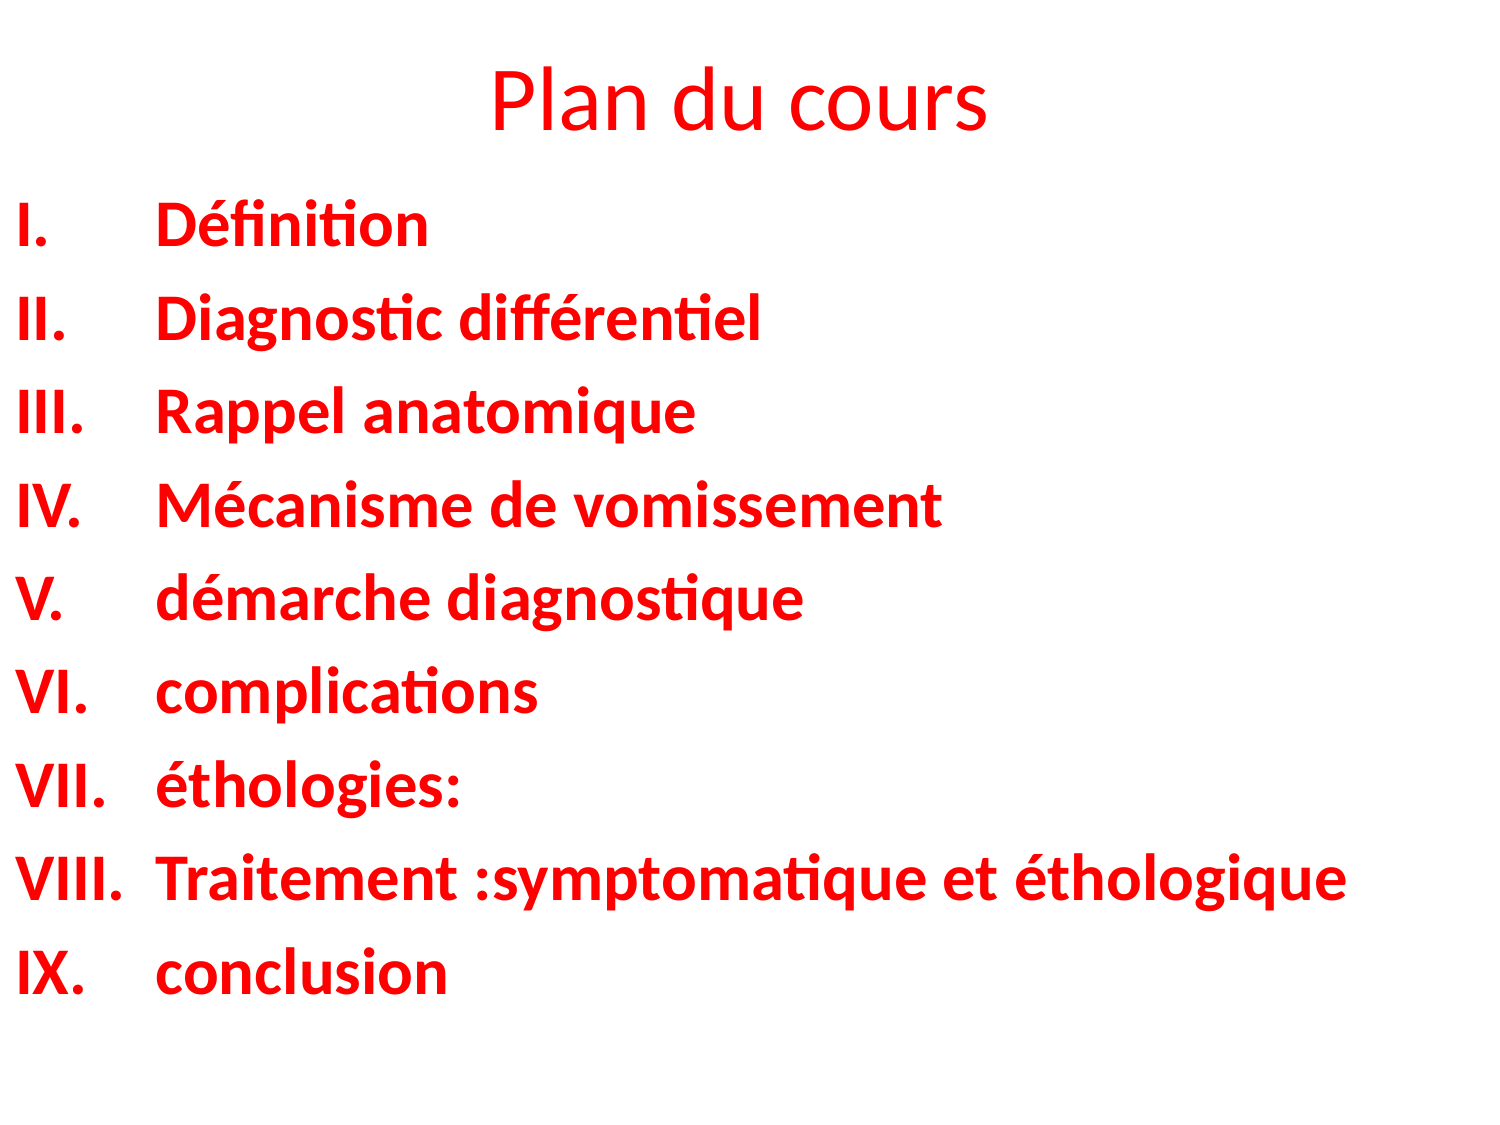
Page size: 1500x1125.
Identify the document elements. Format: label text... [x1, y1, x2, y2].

title Plan du cours [64, 0, 1415, 172]
list Définition Diagnostic différentiel Rappel anatomique Mécanisme de vomissement démarche diagnostique complications éthologies: Traitement :symptomatique et éthologique conclusion [0, 172, 1500, 1125]
